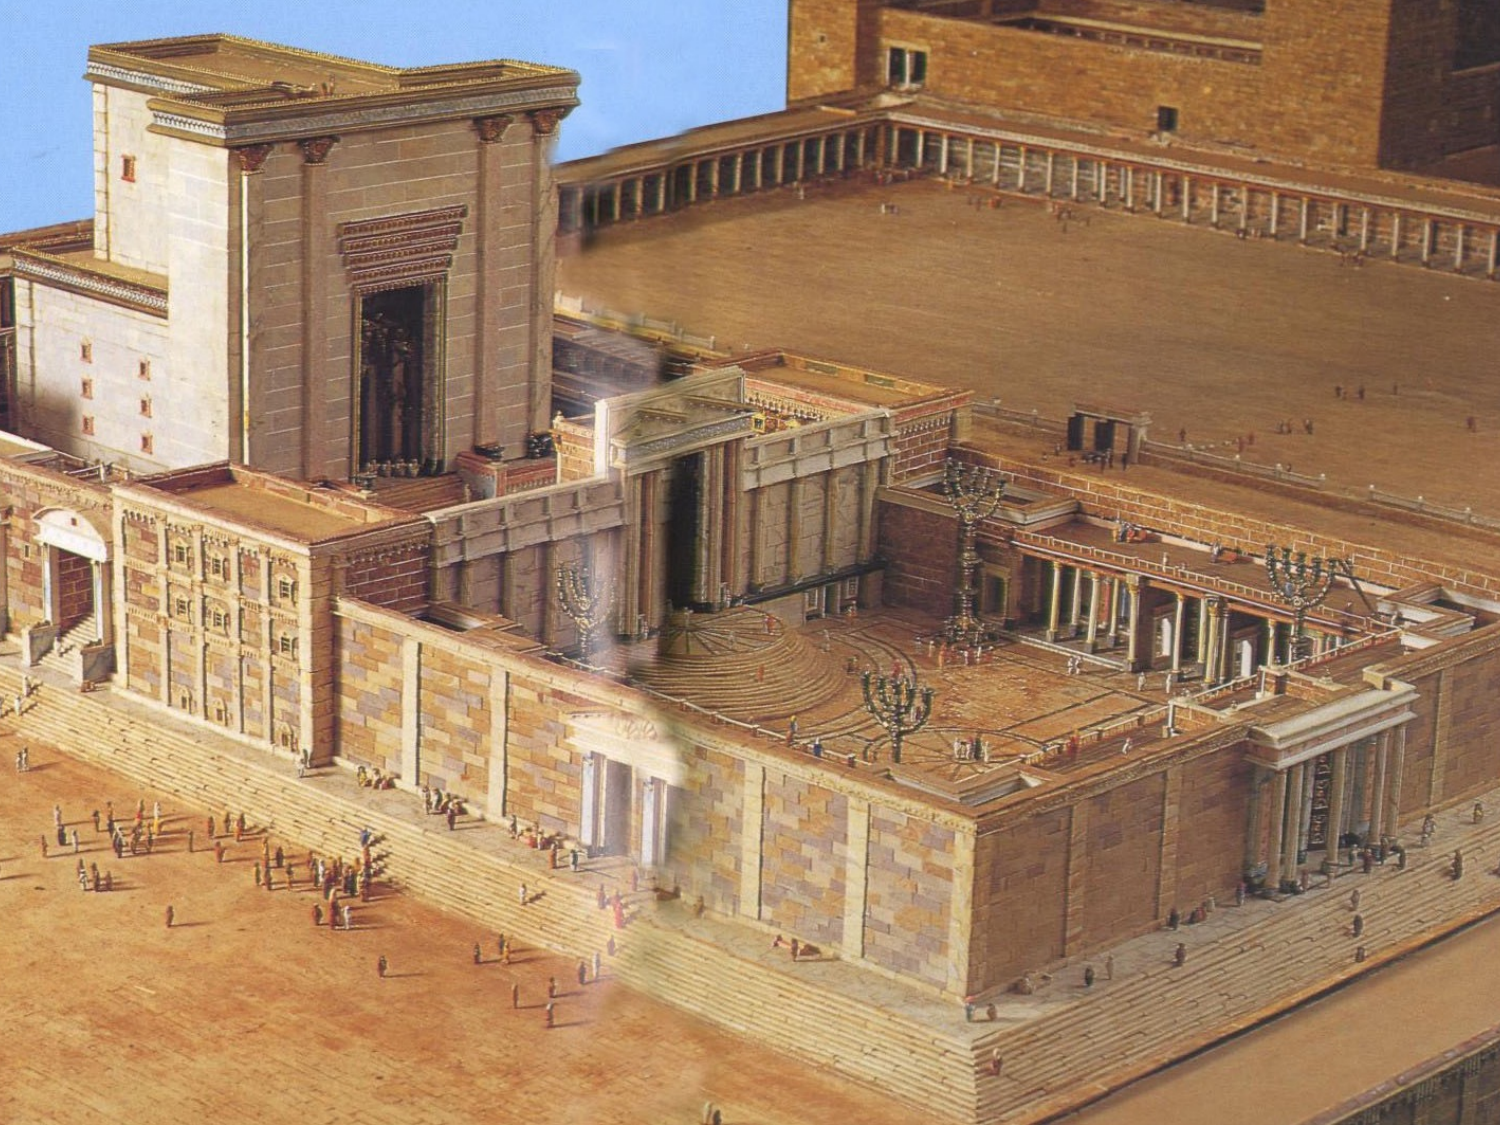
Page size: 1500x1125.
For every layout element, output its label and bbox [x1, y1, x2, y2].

list [0, 0, 1500, 1125]
